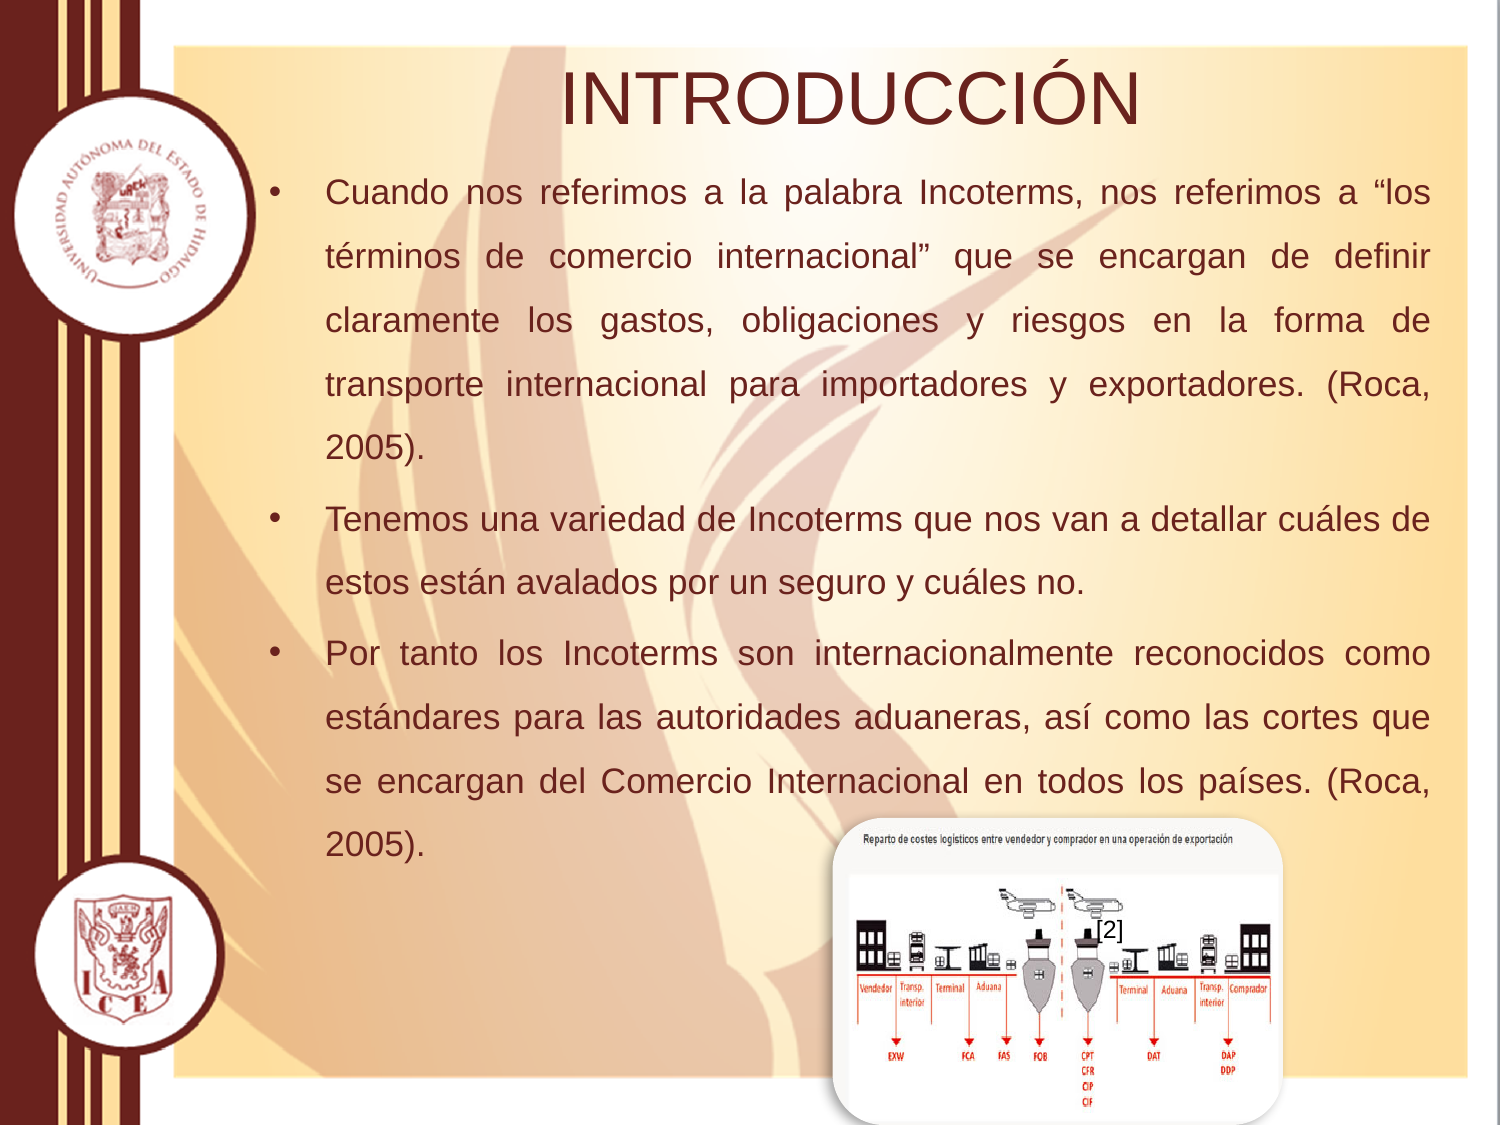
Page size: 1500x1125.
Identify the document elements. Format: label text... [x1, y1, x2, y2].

title INTRODUCCIÓN [277, 0, 1425, 140]
picture [0, 0, 1500, 1125]
list Cuando nos referimos a la palabra Incoterms, nos referimos a “los términos de comercio internacional” que se encargan de definir claramente los gastos, obligaciones y riesgos en la forma de transporte internacional para importadores y exportadores. (Roca, 2005). Tenemos una variedad de Incoterms que nos van a detallar cuáles de estos están avalados por un seguro y cuáles no. Por tanto los Incoterms son internacionalmente reconocidos como estándares para las autoridades aduaneras, así como las cortes que se encargan del Comercio Internacional en todos los países. (Roca, 2005). [253, 140, 1447, 553]
